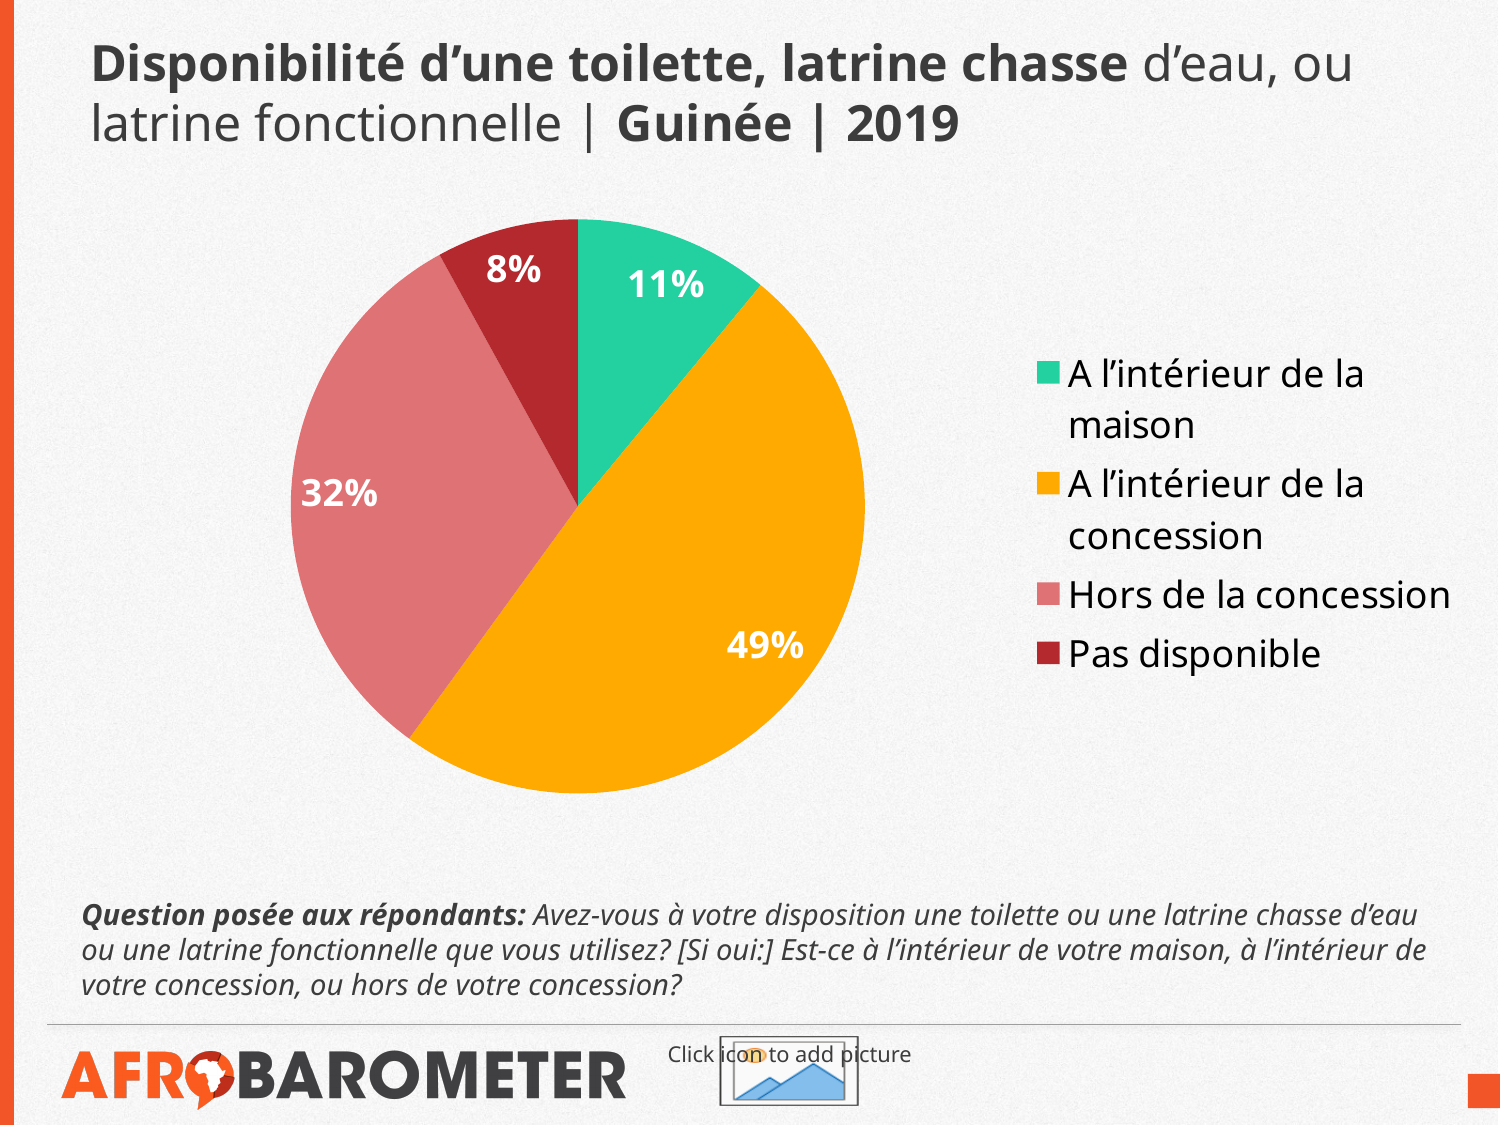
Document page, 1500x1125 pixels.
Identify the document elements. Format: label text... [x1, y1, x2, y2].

list Question posée aux répondants: Avez-vous à votre disposition une toilette ou une latrine chasse d’eau ou une latrine fonctionnelle que vous utilisez? [Si oui:] Est-ce à l’intérieur de votre maison, à l’intérieur de votre concession, ou hors de votre concession? [66, 888, 1446, 1012]
title Disponibilité d’une toilette, latrine chasse d’eau, ou latrine fonctionnelle | Guinée | 2019 [75, 45, 1425, 137]
chart [40, 158, 1478, 868]
picture [14, 0, 1498, 1125]
